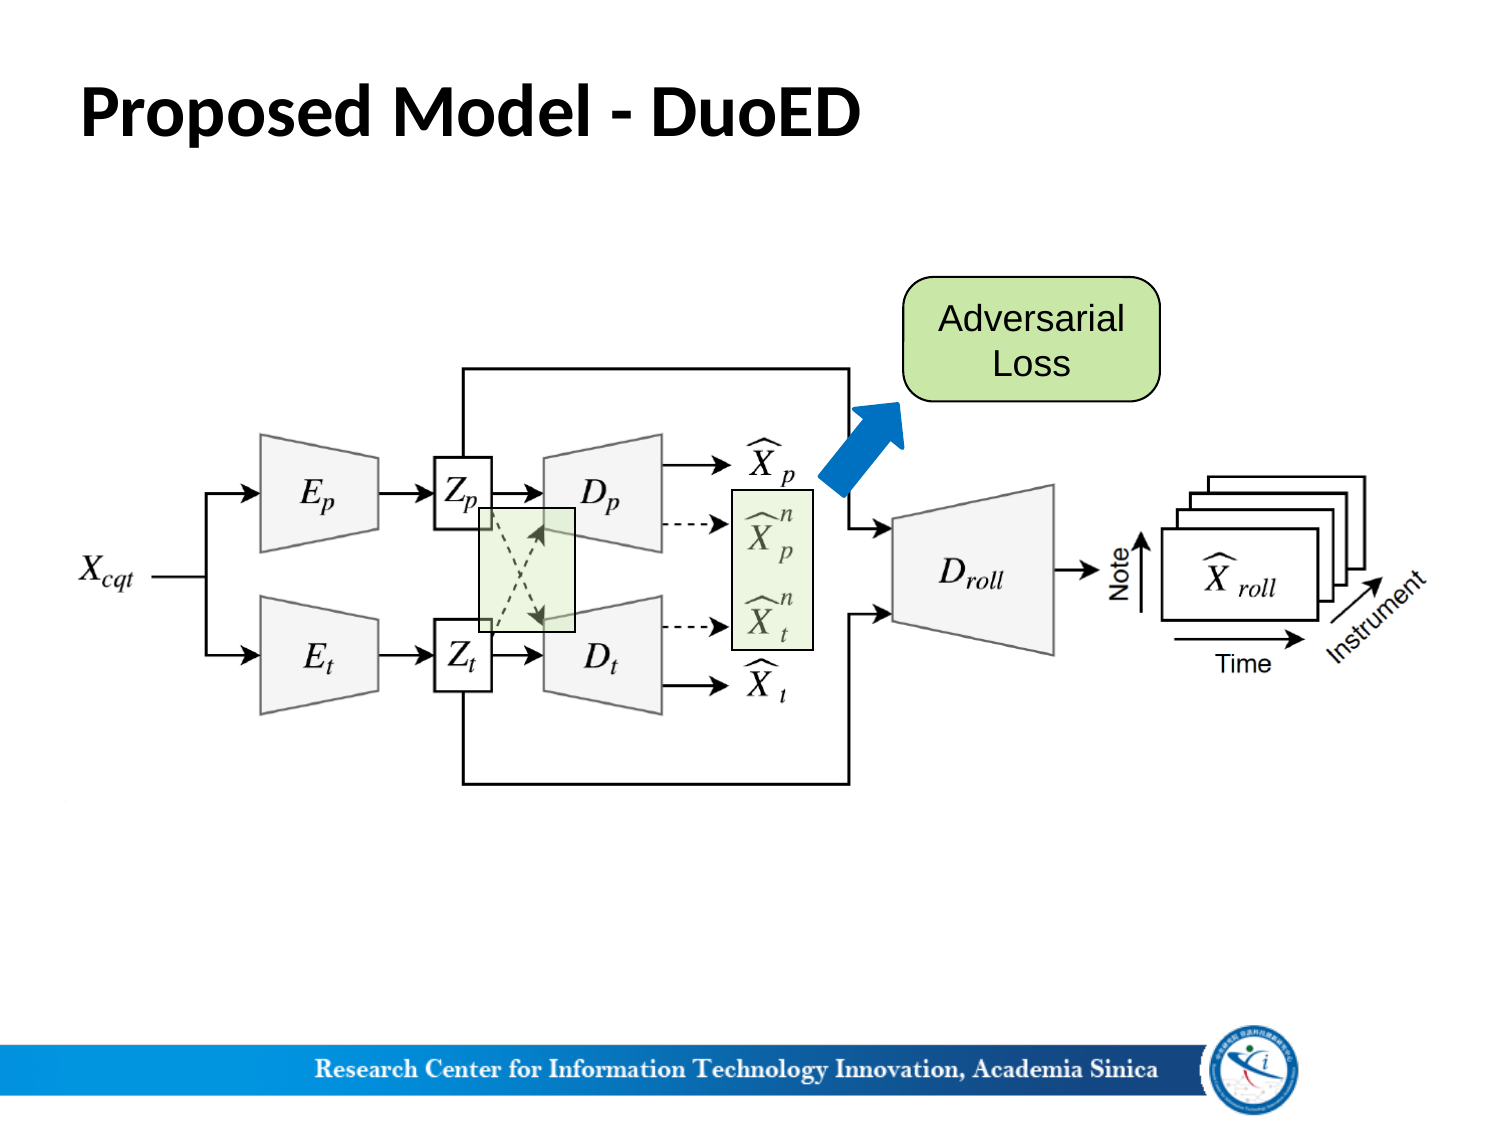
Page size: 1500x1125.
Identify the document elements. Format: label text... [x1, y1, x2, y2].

text_box Adversarial Loss [903, 276, 1160, 305]
picture [0, 1020, 1329, 1125]
title Proposed Model - DuoED [64, 30, 1436, 182]
picture [44, 307, 1456, 818]
